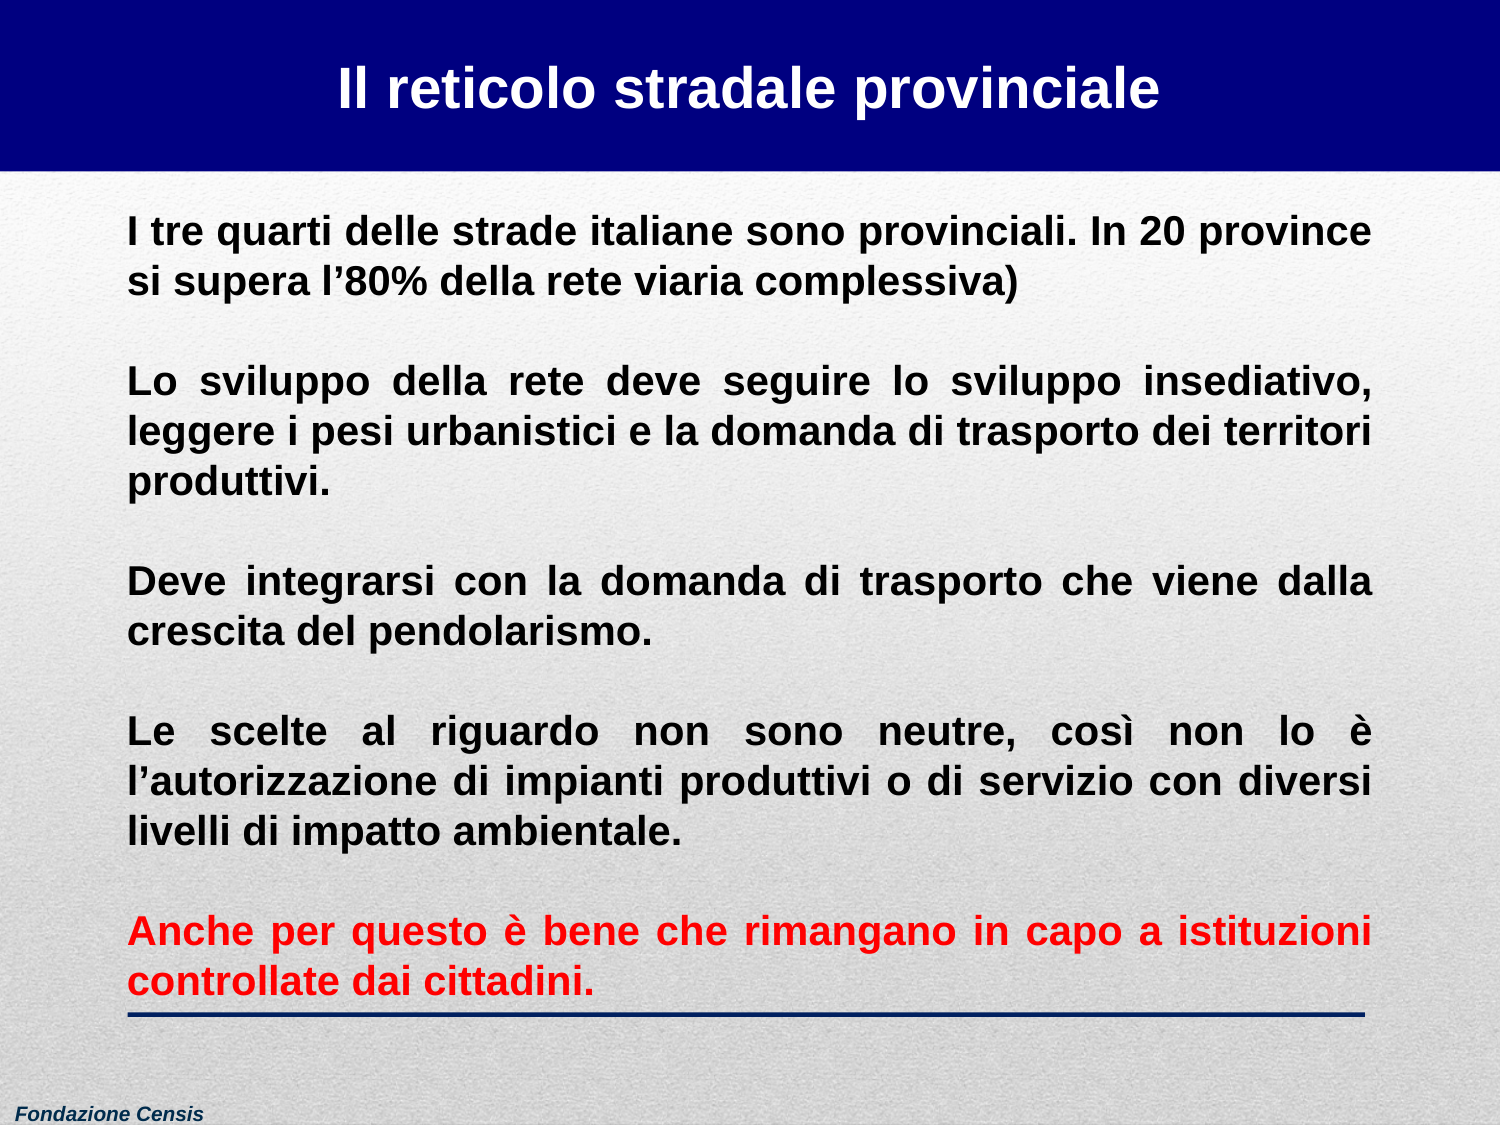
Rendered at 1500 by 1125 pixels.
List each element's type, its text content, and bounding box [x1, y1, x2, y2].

text_box Il reticolo stradale provinciale [0, 0, 1500, 172]
text_box I tre quarti delle strade italiane sono provinciali. In 20 province si supera l’80% della rete viaria complessiva) Lo sviluppo della rete deve seguire lo sviluppo insediativo, leggere i pesi urbanistici e la domanda di trasporto dei territori produttivi. Deve integrarsi con la domanda di trasporto che viene dalla crescita del pendolarismo. Le scelte al riguardo non sono neutre, così non lo è l’autorizzazione di impianti produttivi o di servizio con diversi livelli di impatto ambientale. Anche per questo è bene che rimangano in capo a istituzioni controllate dai cittadini. [112, 196, 1388, 1012]
slide_number Fondazione Censis [0, 1093, 350, 1125]
